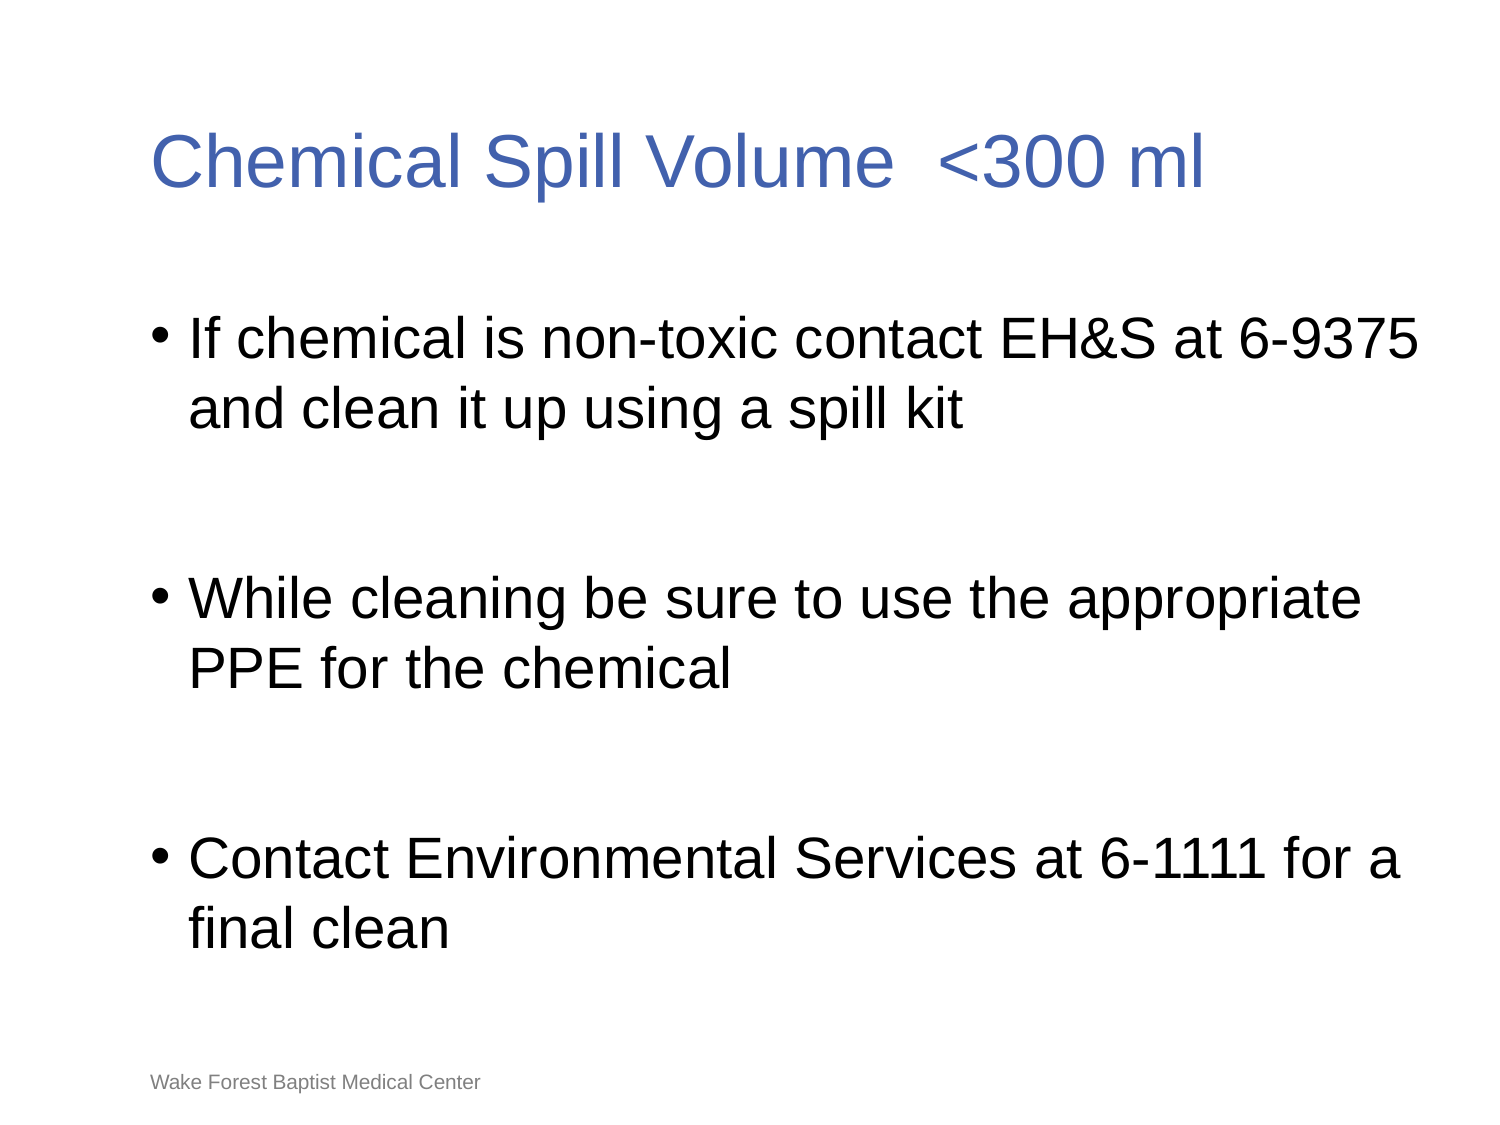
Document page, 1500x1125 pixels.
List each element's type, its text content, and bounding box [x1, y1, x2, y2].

title Chemical Spill Volume <300 ml [150, 112, 1425, 204]
list If chemical is non-toxic contact EH&S at 6-9375 and clean it up using a spill kit While cleaning be sure to use the appropriate PPE for the chemical Contact Environmental Services at 6-1111 for a final clean [150, 299, 1425, 967]
